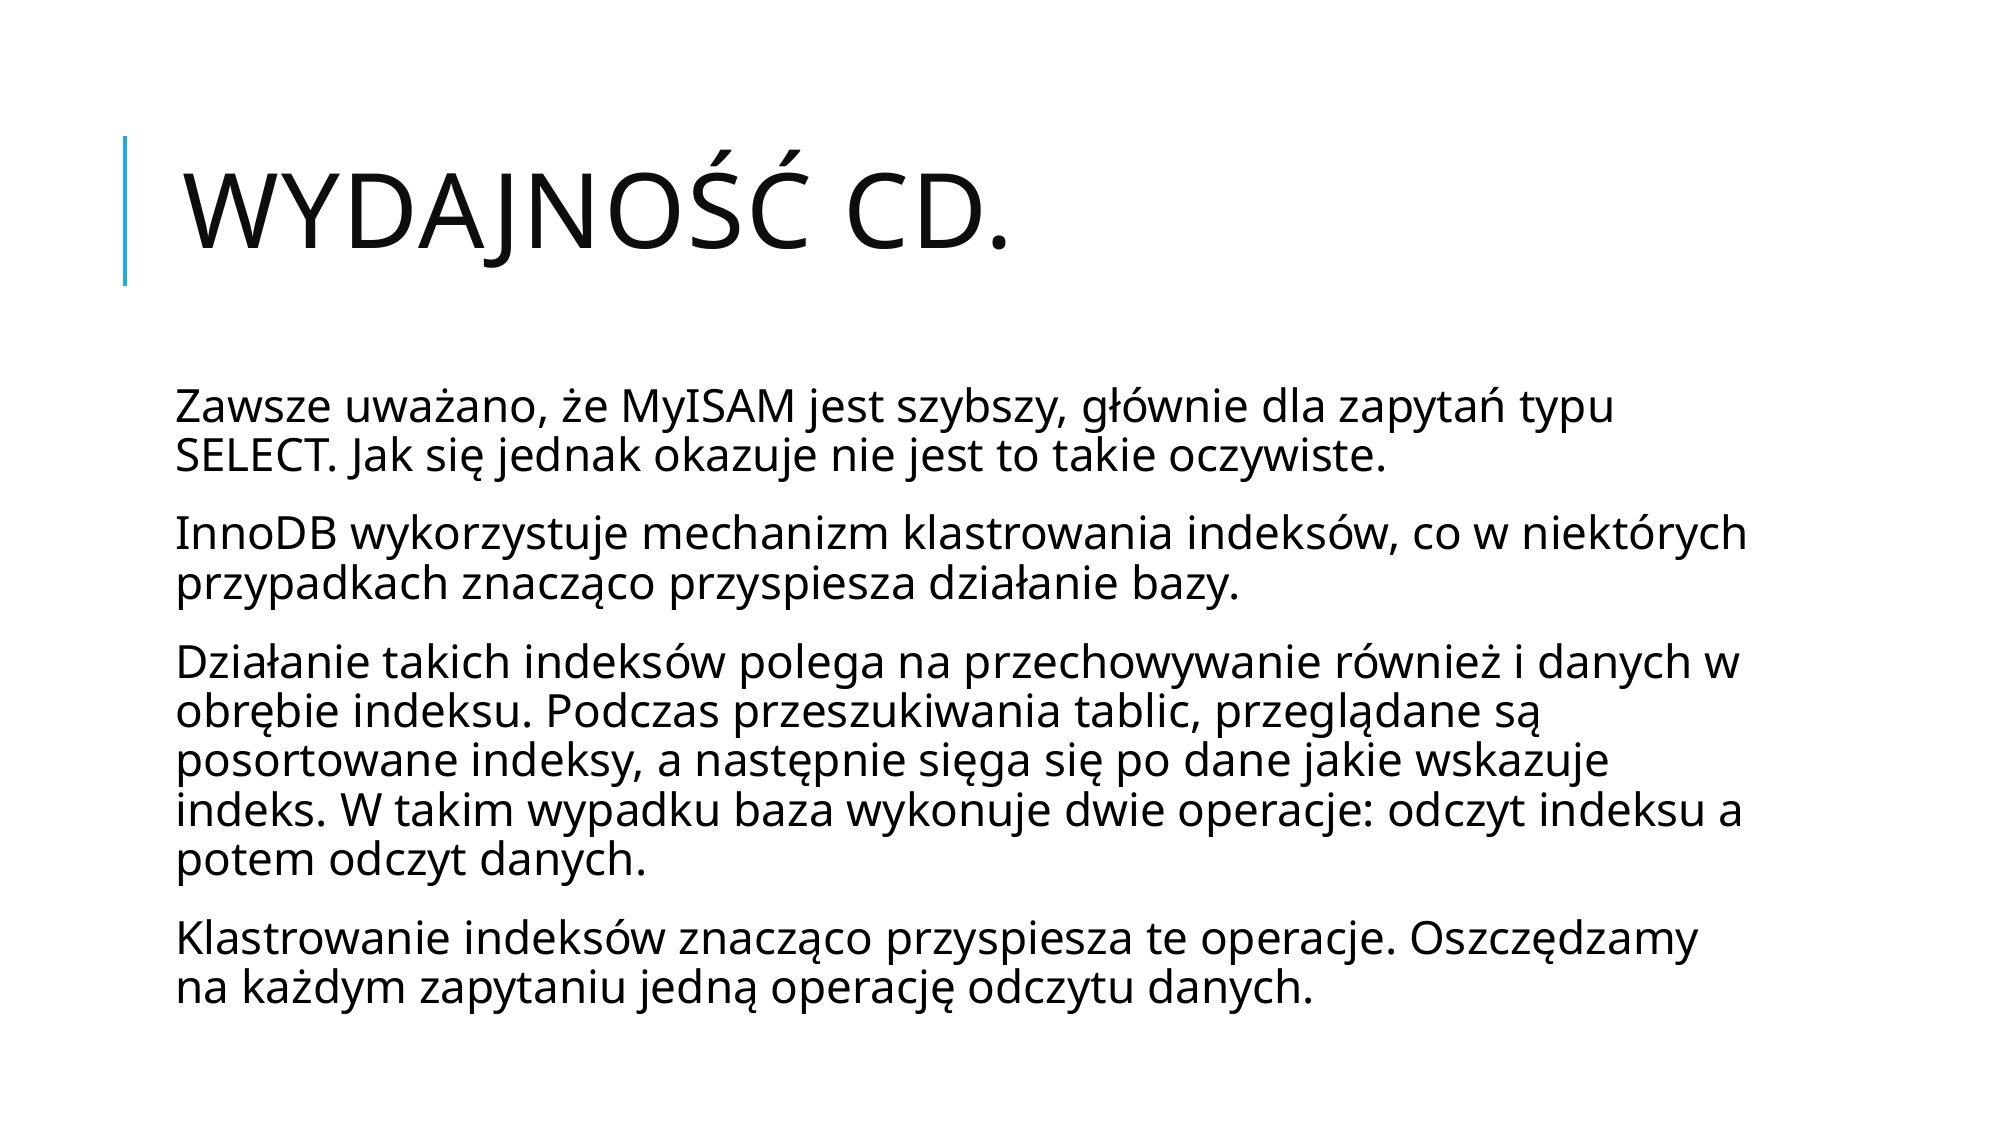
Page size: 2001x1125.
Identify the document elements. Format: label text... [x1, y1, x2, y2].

title Wydajność cd. [168, 96, 1763, 342]
list Zawsze uważano, że MyISAM jest szybszy, głównie dla zapytań typu SELECT. Jak się jednak okazuje nie jest to takie oczywiste. InnoDB wykorzystuje mechanizm klastrowania indeksów, co w niektórych przypadkach znacząco przyspiesza działanie bazy. Działanie takich indeksów polega na przechowywanie również i danych w obrębie indeksu. Podczas przeszukiwania tablic, przeglądane są posortowane indeksy, a następnie sięga się po dane jakie wskazuje indeks. W takim wypadku baza wykonuje dwie operacje: odczyt indeksu a potem odczyt danych. Klastrowanie indeksów znacząco przyspiesza te operacje. Oszczędzamy na każdym zapytaniu jedną operację odczytu danych. [168, 375, 1763, 1035]
